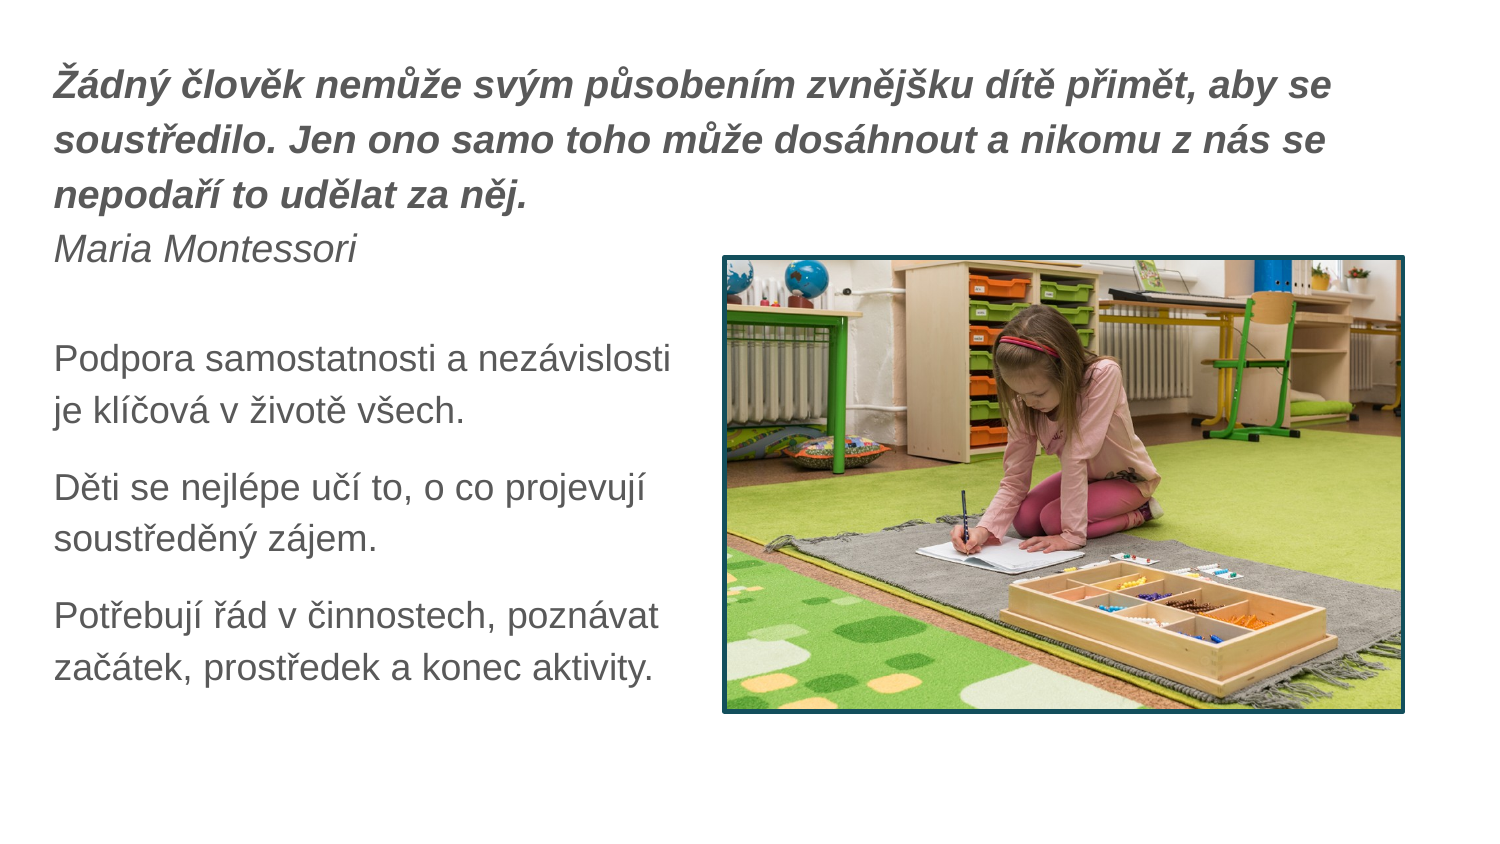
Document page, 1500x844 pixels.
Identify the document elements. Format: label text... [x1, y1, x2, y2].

list Žádný člověk nemůže svým působením zvnějšku dítě přimět, aby se soustředilo. Jen ono samo toho může dosáhnout a nikomu z nás se nepodaří to udělat za něj. Maria Montessori [38, 37, 1401, 542]
text_box Podpora samostatnosti a nezávislosti je klíčová v životě všech. Děti se nejlépe učí to, o co projevují soustředěný zájem. Potřebují řád v činnostech, poznávat začátek, prostředek a konec aktivity. [38, 312, 709, 703]
picture [726, 259, 1401, 710]
